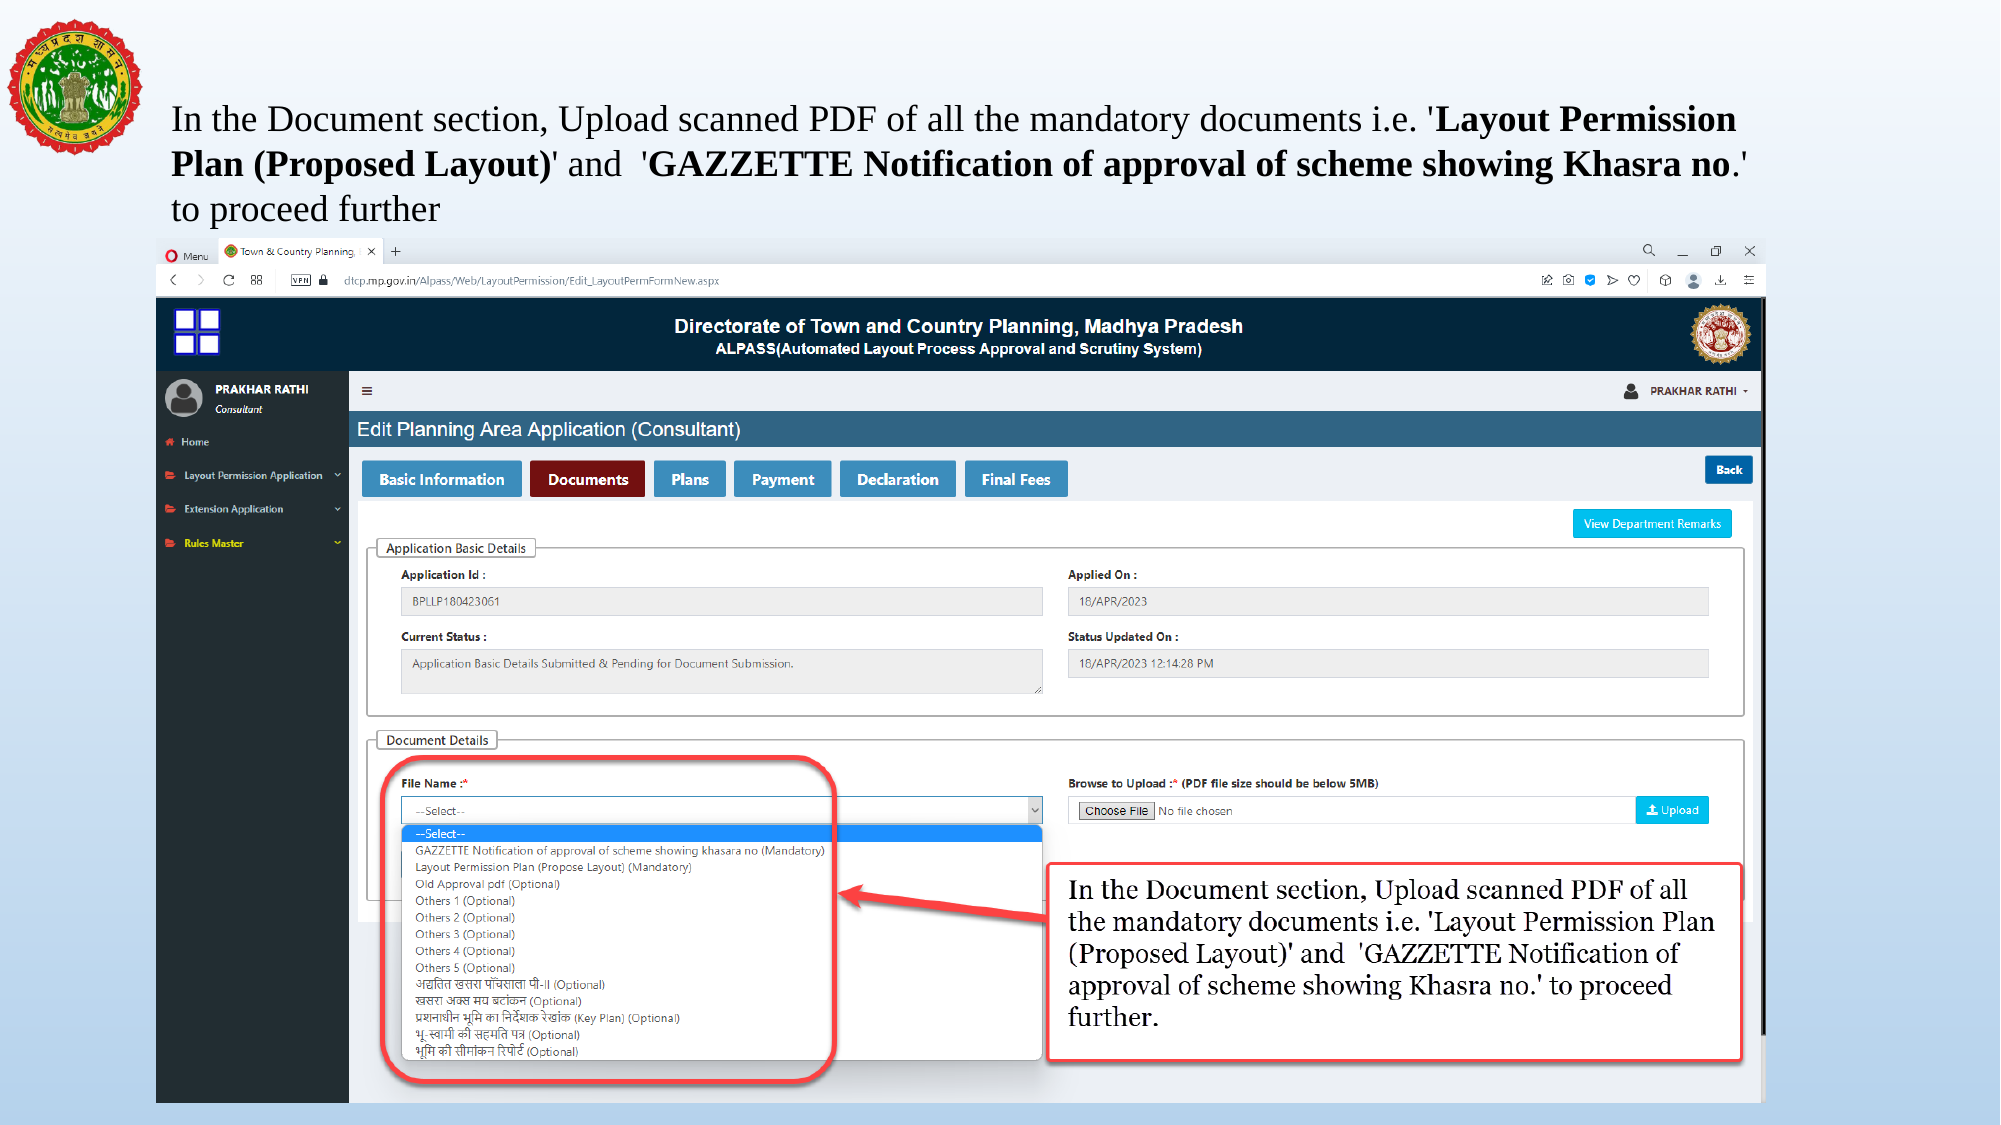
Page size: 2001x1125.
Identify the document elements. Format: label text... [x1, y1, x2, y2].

picture [156, 238, 1766, 1104]
text_box In the Document section, Upload scanned PDF of all the mandatory documents i.e. 'Layout Permission Plan (Proposed Layout)' and 'GAZZETTE Notification of approval of scheme showing Khasra no.' to proceed further [156, 86, 1794, 237]
picture [5, 17, 144, 157]
